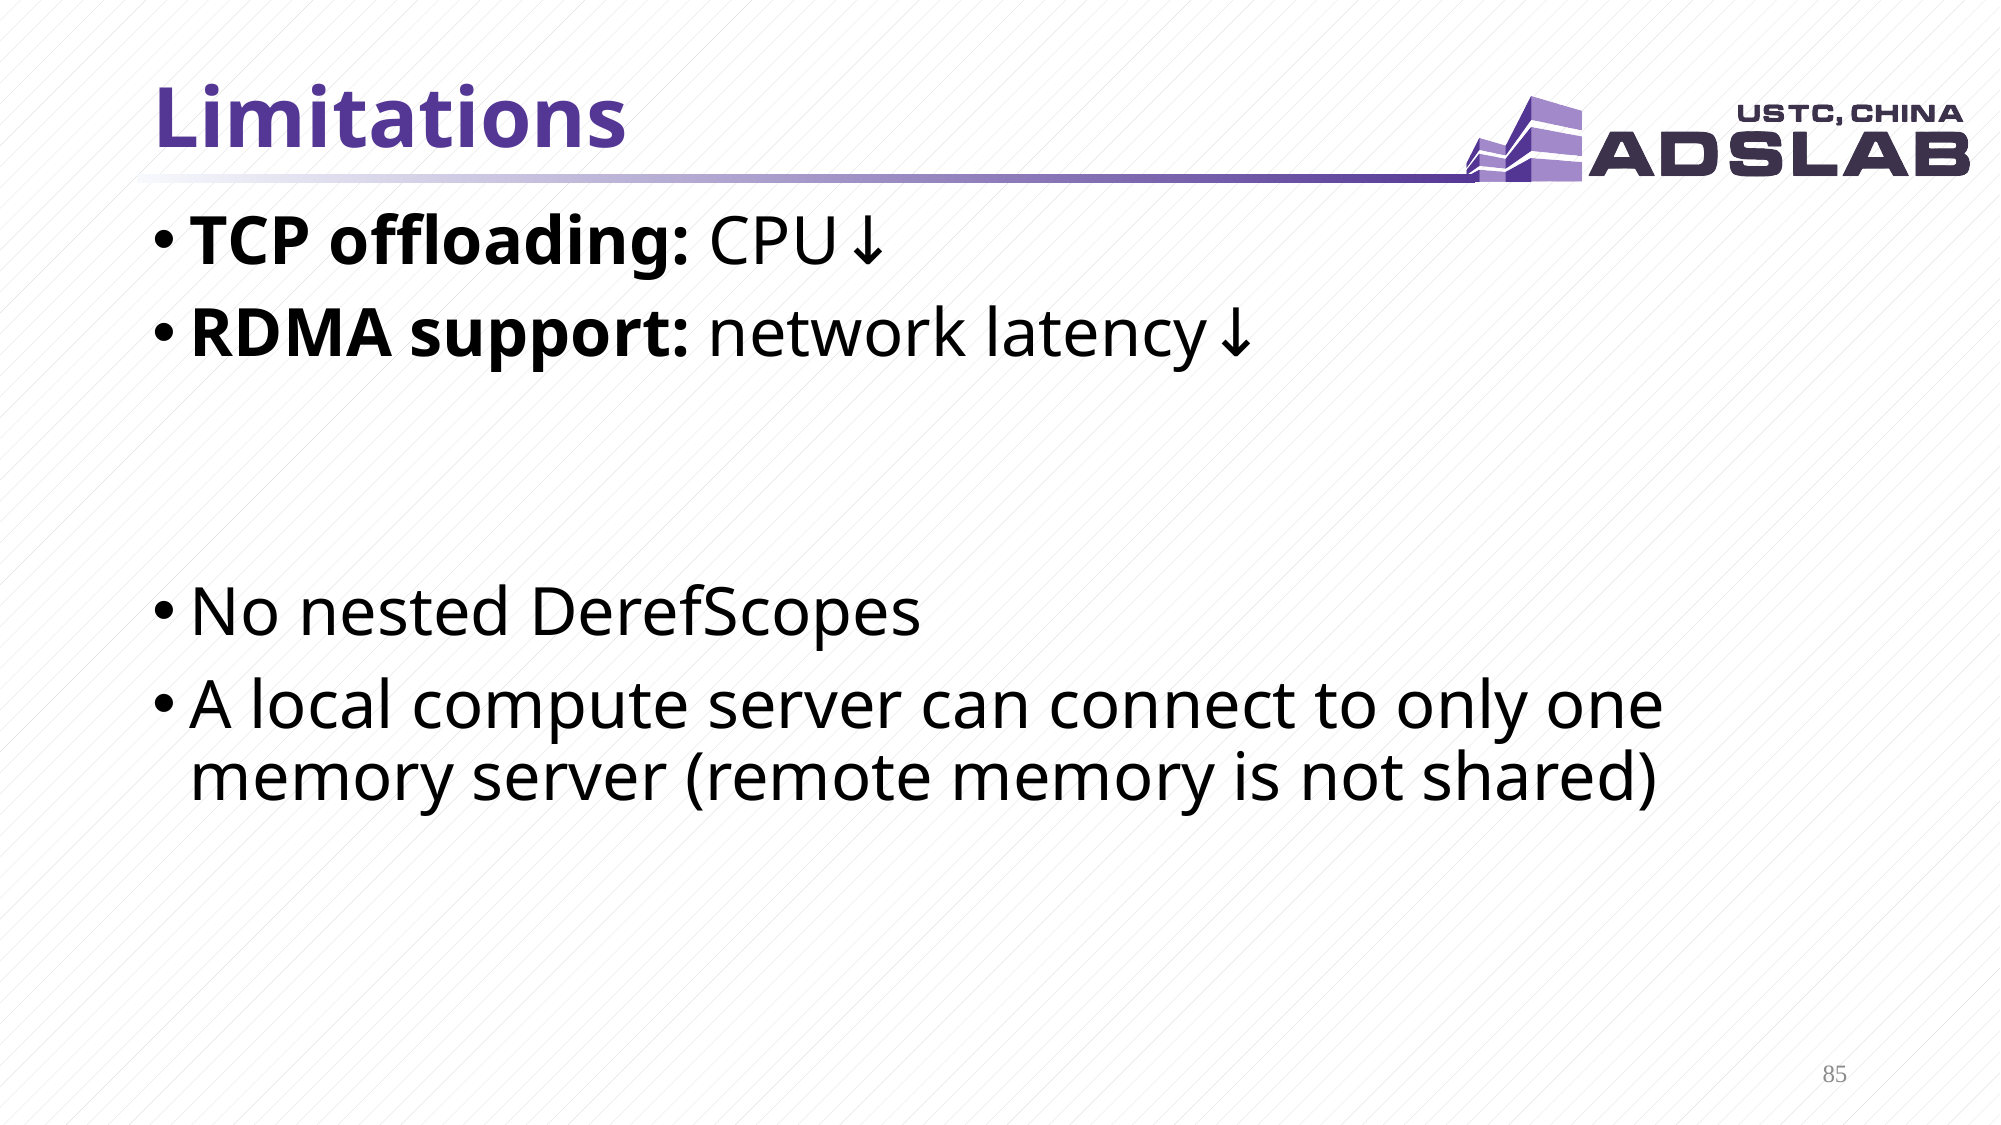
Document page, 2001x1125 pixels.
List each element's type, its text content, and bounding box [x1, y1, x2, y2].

title Limitations [137, 63, 1863, 177]
picture [1470, 93, 1976, 183]
list TCP offloading: CPU↓ RDMA support: network latency↓ No nested DerefScopes A local compute server can connect to only one memory server (remote memory is not shared) [137, 199, 1863, 1014]
